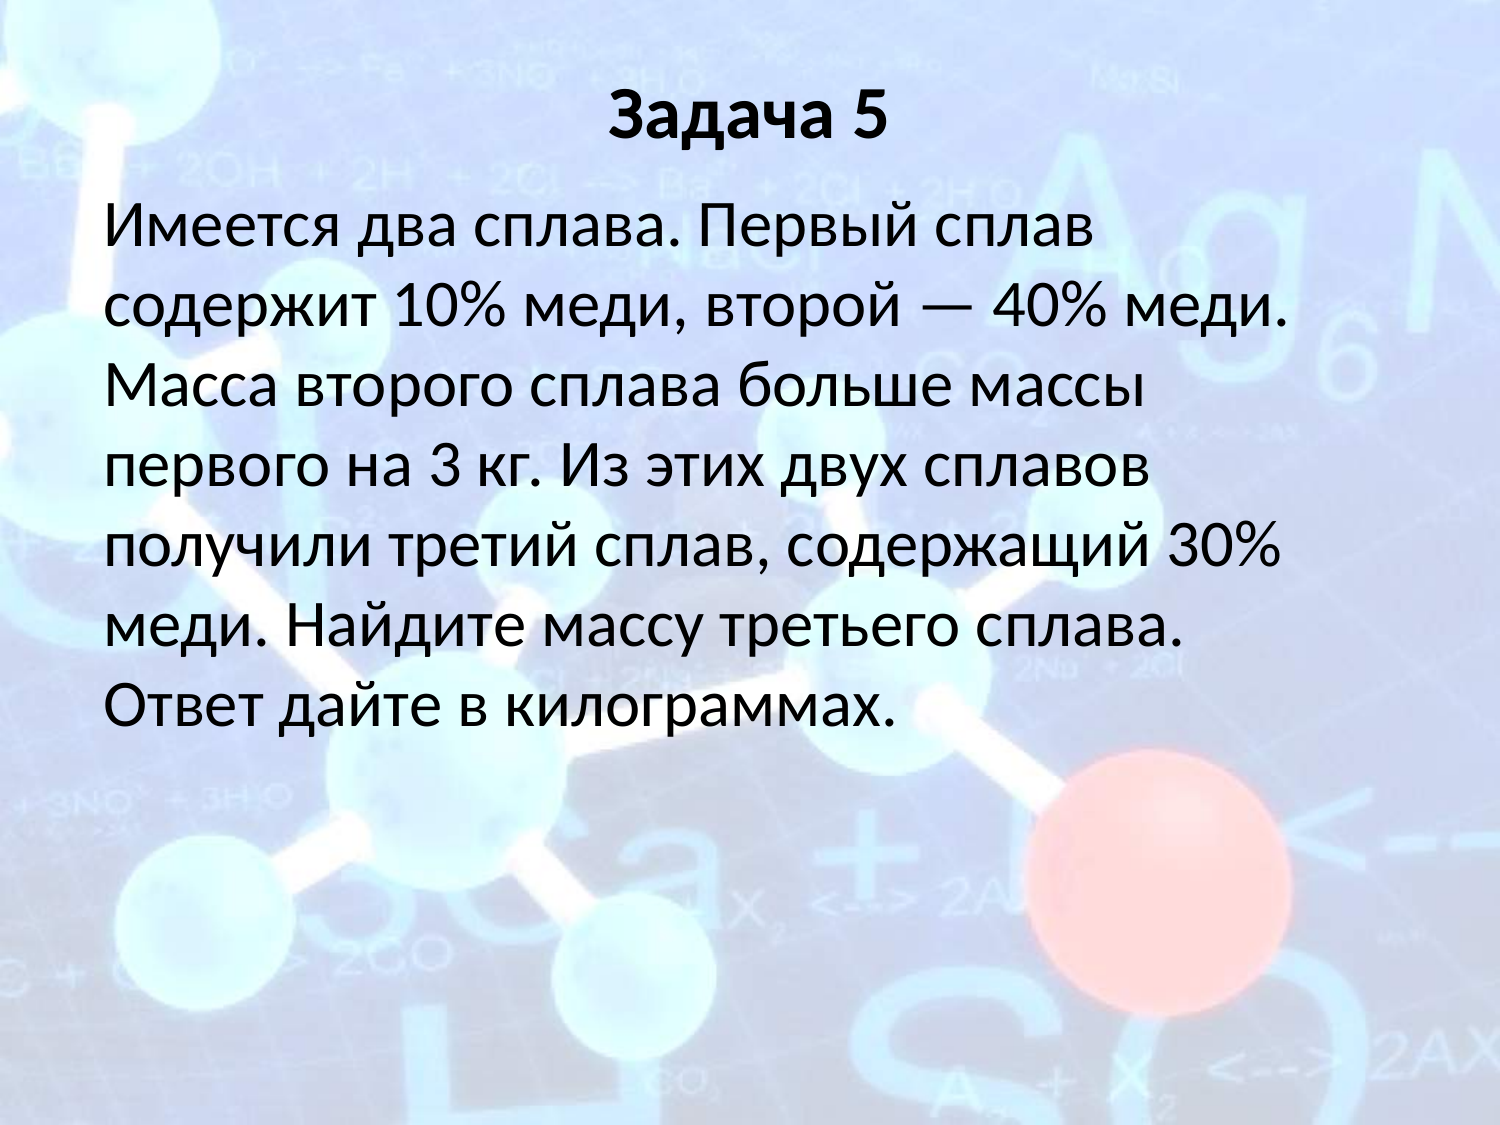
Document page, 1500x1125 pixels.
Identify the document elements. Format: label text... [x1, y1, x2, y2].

title Задача 5 [75, 45, 1425, 173]
text_box Имеется два сплава. Первый сплав содержит 10% меди, второй — 40% меди. Масса второго сплава больше массы первого на 3 кг. Из этих двух сплавов получили третий сплав, содержащий 30% меди. Найдите массу третьего сплава. Ответ дайте в килограммах. [88, 172, 1376, 748]
picture [0, 0, 1500, 1125]
